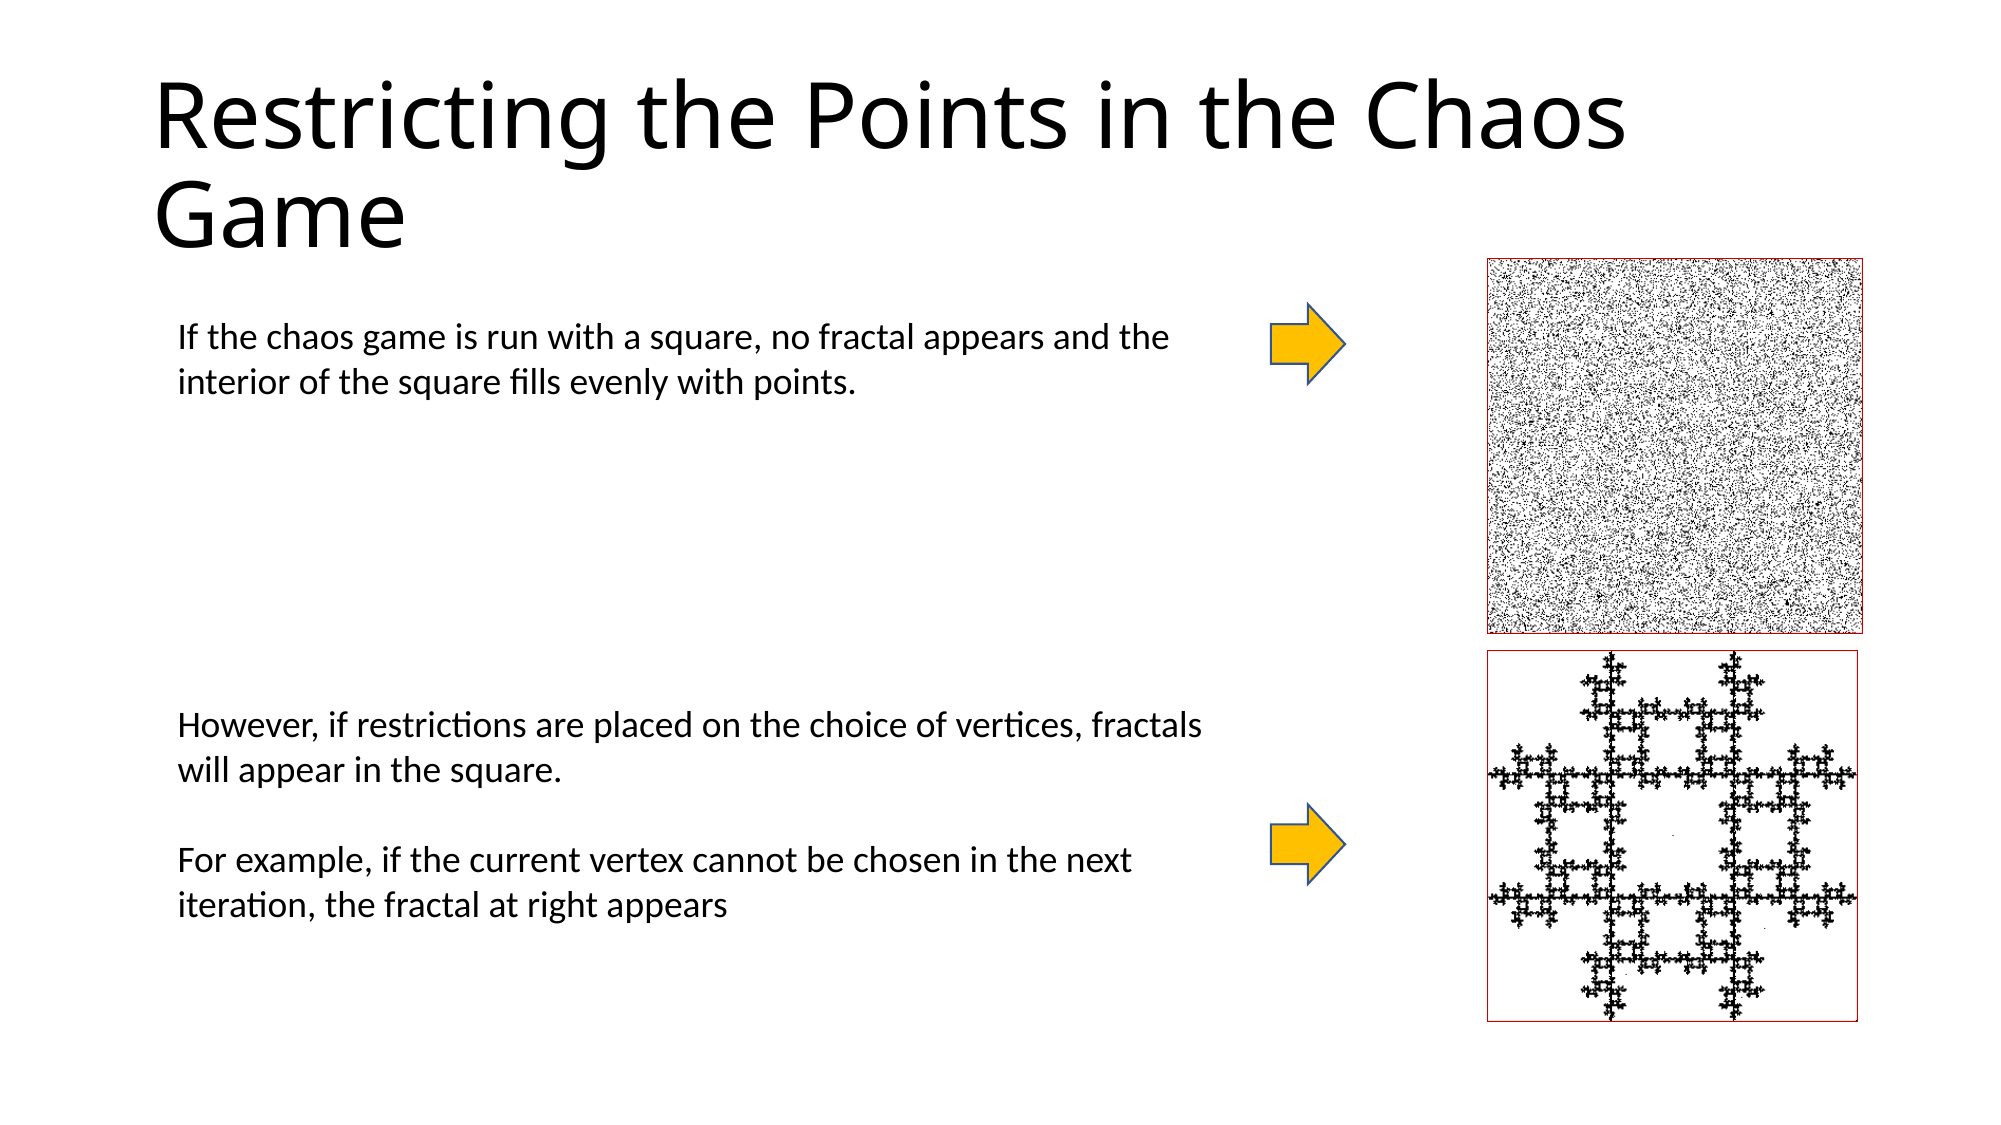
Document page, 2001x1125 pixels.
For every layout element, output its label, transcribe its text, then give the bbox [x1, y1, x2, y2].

text_box [1269, 801, 1347, 887]
picture [1487, 650, 1858, 1022]
text_box [1269, 301, 1347, 387]
text_box If the chaos game is run with a square, no fractal appears and the interior of the square fills evenly with points. [162, 304, 1246, 409]
text_box However, if restrictions are placed on the choice of vertices, fractals will appear in the square. For example, if the current vertex cannot be chosen in the next iteration, the fractal at right appears [162, 692, 1246, 932]
title Restricting the Points in the Chaos Game [137, 59, 1863, 278]
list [1487, 258, 1863, 635]
